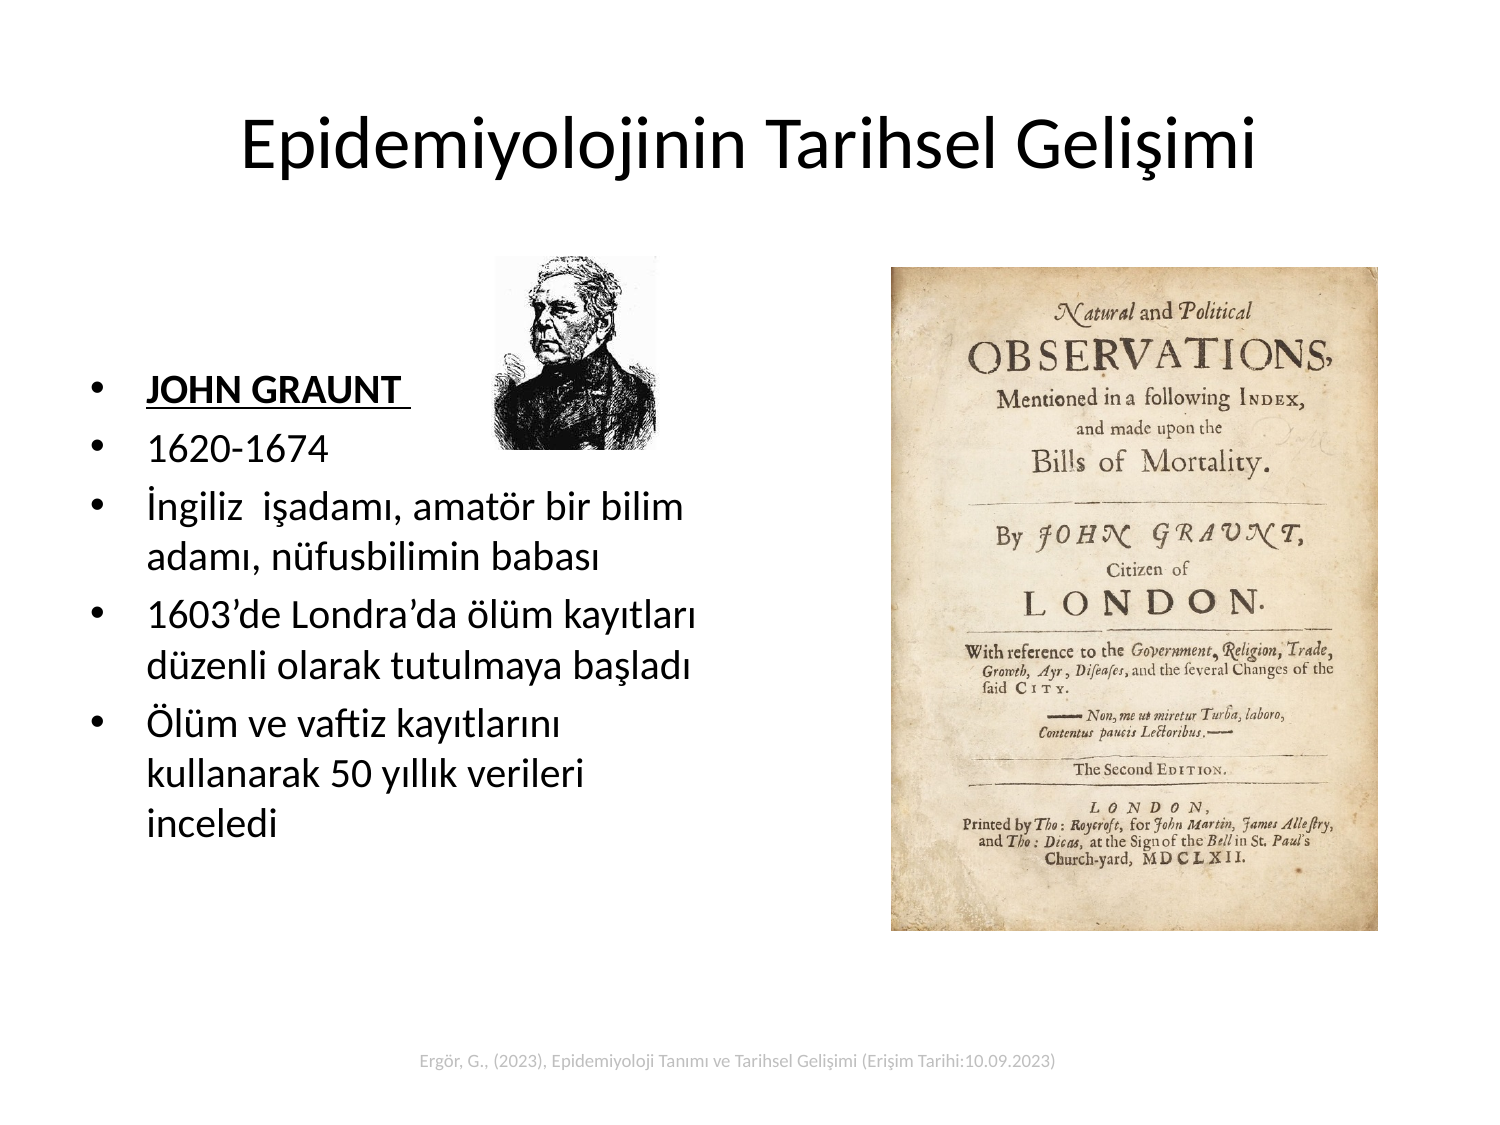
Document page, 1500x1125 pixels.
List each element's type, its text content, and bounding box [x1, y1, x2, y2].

picture [478, 256, 673, 451]
list JOHN GRAUNT 1620-1674 İngiliz işadamı, amatör bir bilim adamı, nüfusbilimin babası 1603’de Londra’da ölüm kayıtları düzenli olarak tutulmaya başladı Ölüm ve vaftiz kayıtlarını kullanarak 50 yıllık verileri inceledi [75, 227, 750, 971]
picture [891, 266, 1378, 931]
title Epidemiyolojinin Tarihsel Gelişimi [75, 45, 1425, 233]
text_box Ergör, G., (2023), Epidemiyoloji Tanımı ve Tarihsel Gelişimi (Erişim Tarihi:10.09.2023) [73, 1041, 1402, 1125]
